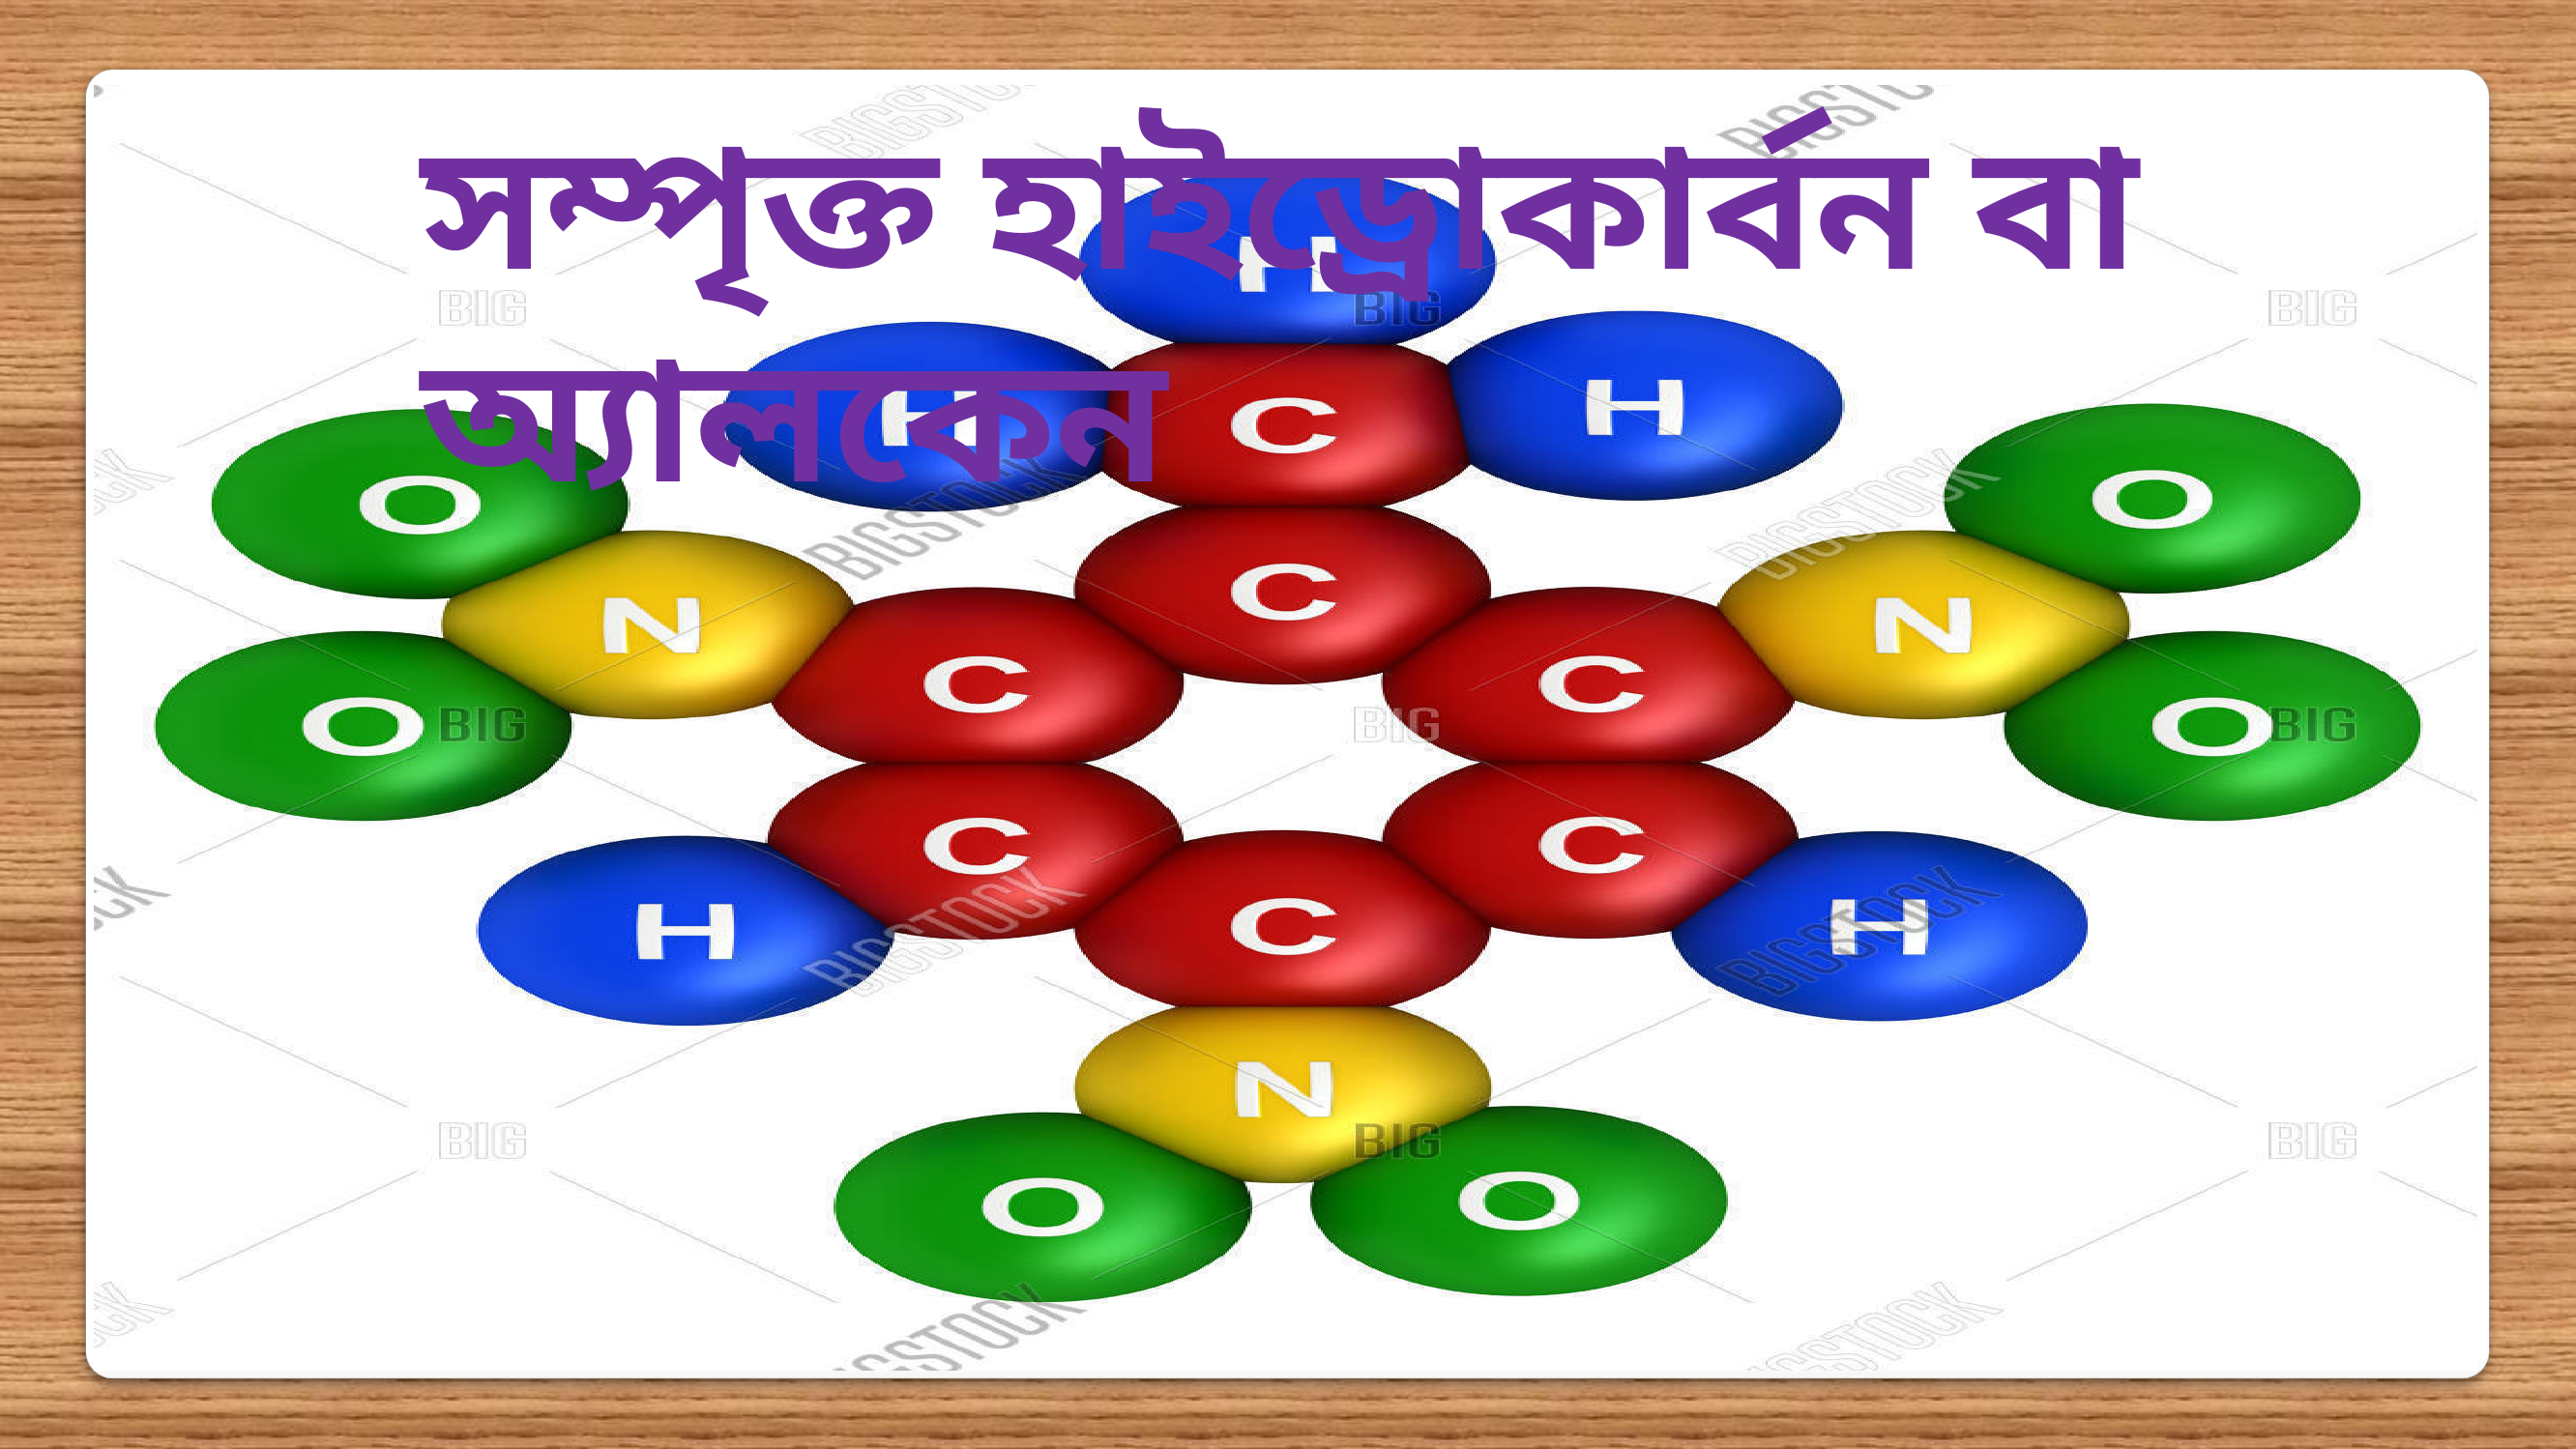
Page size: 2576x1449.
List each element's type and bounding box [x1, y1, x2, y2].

text_box [93, 84, 2477, 1371]
picture [0, 0, 2576, 1449]
